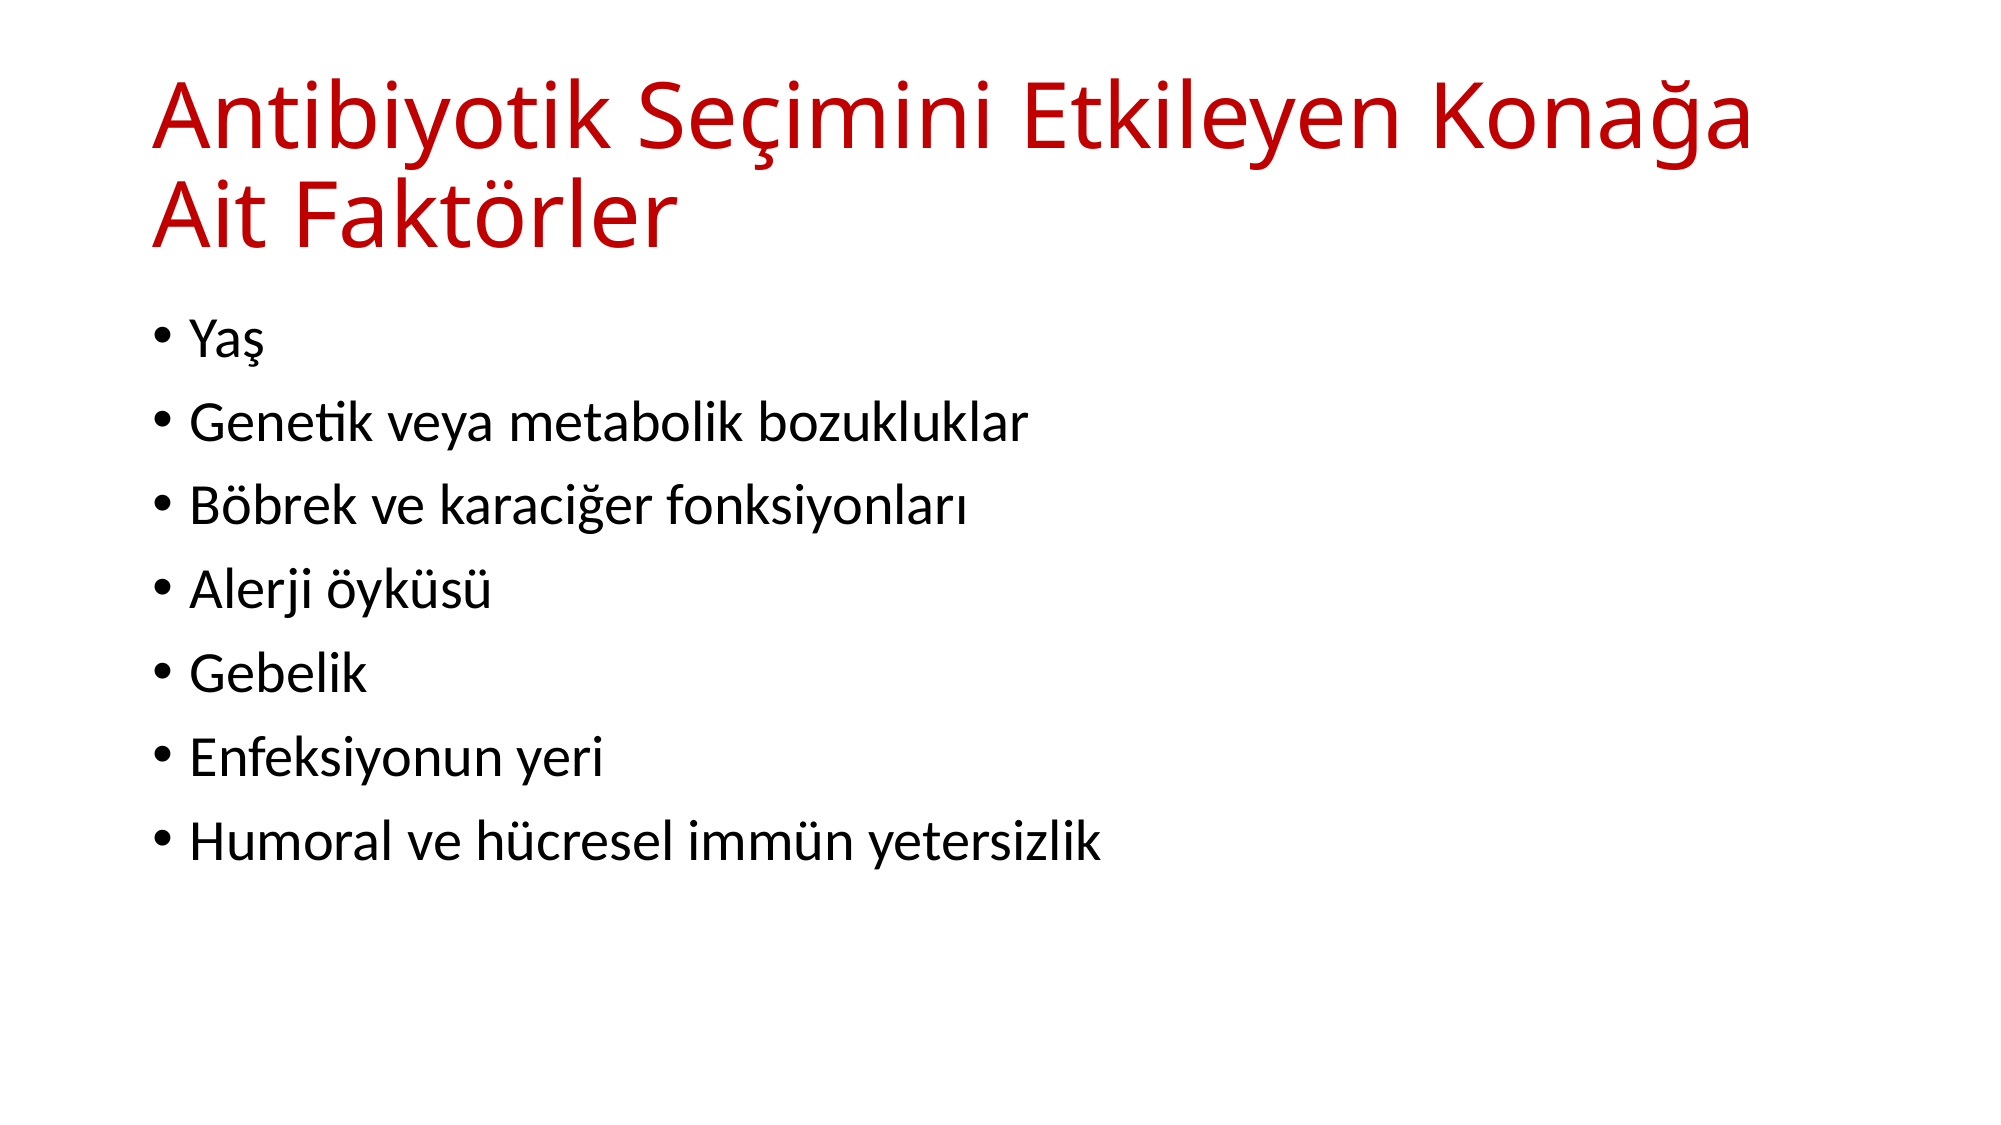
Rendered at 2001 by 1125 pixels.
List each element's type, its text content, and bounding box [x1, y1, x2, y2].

list Yaş Genetik veya metabolik bozukluklar Böbrek ve karaciğer fonksiyonları Alerji öyküsü Gebelik Enfeksiyonun yeri Humoral ve hücresel immün yetersizlik [137, 299, 1863, 1014]
title Antibiyotik Seçimini Etkileyen Konağa Ait Faktörler [137, 59, 1863, 278]
